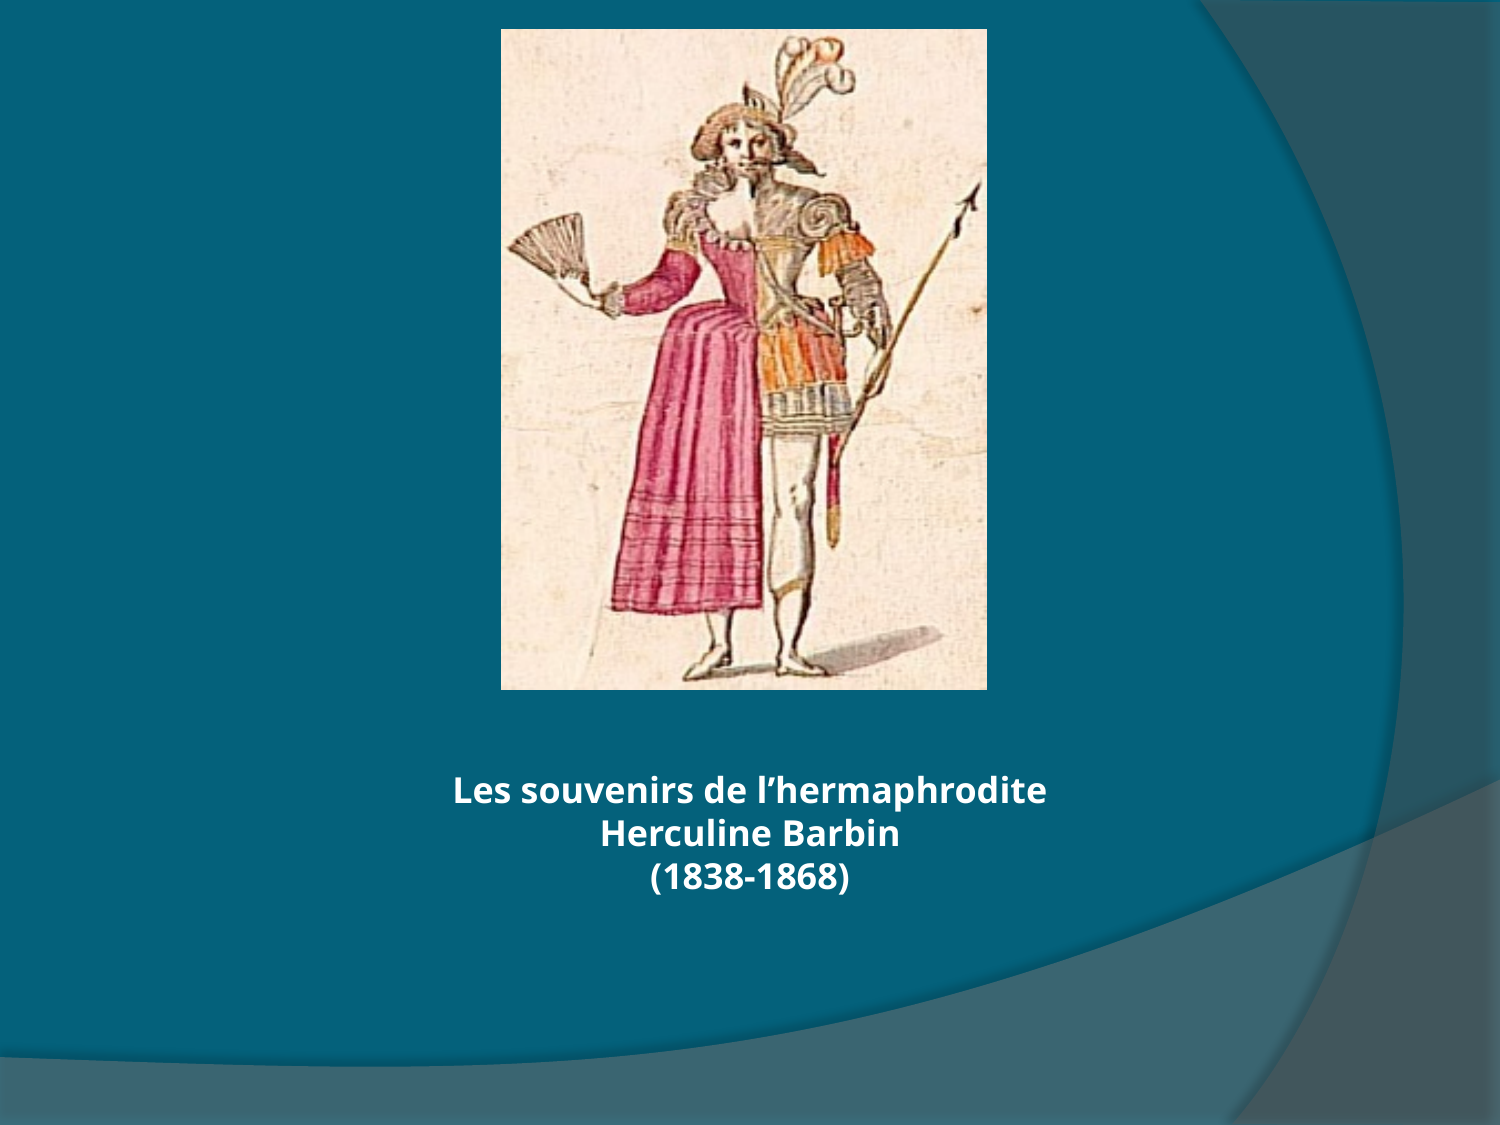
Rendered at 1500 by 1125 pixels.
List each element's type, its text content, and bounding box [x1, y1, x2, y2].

title Les souvenirs de l’hermaphrodite Herculine Barbin (1838-1868) [53, 717, 1447, 905]
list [501, 29, 987, 691]
